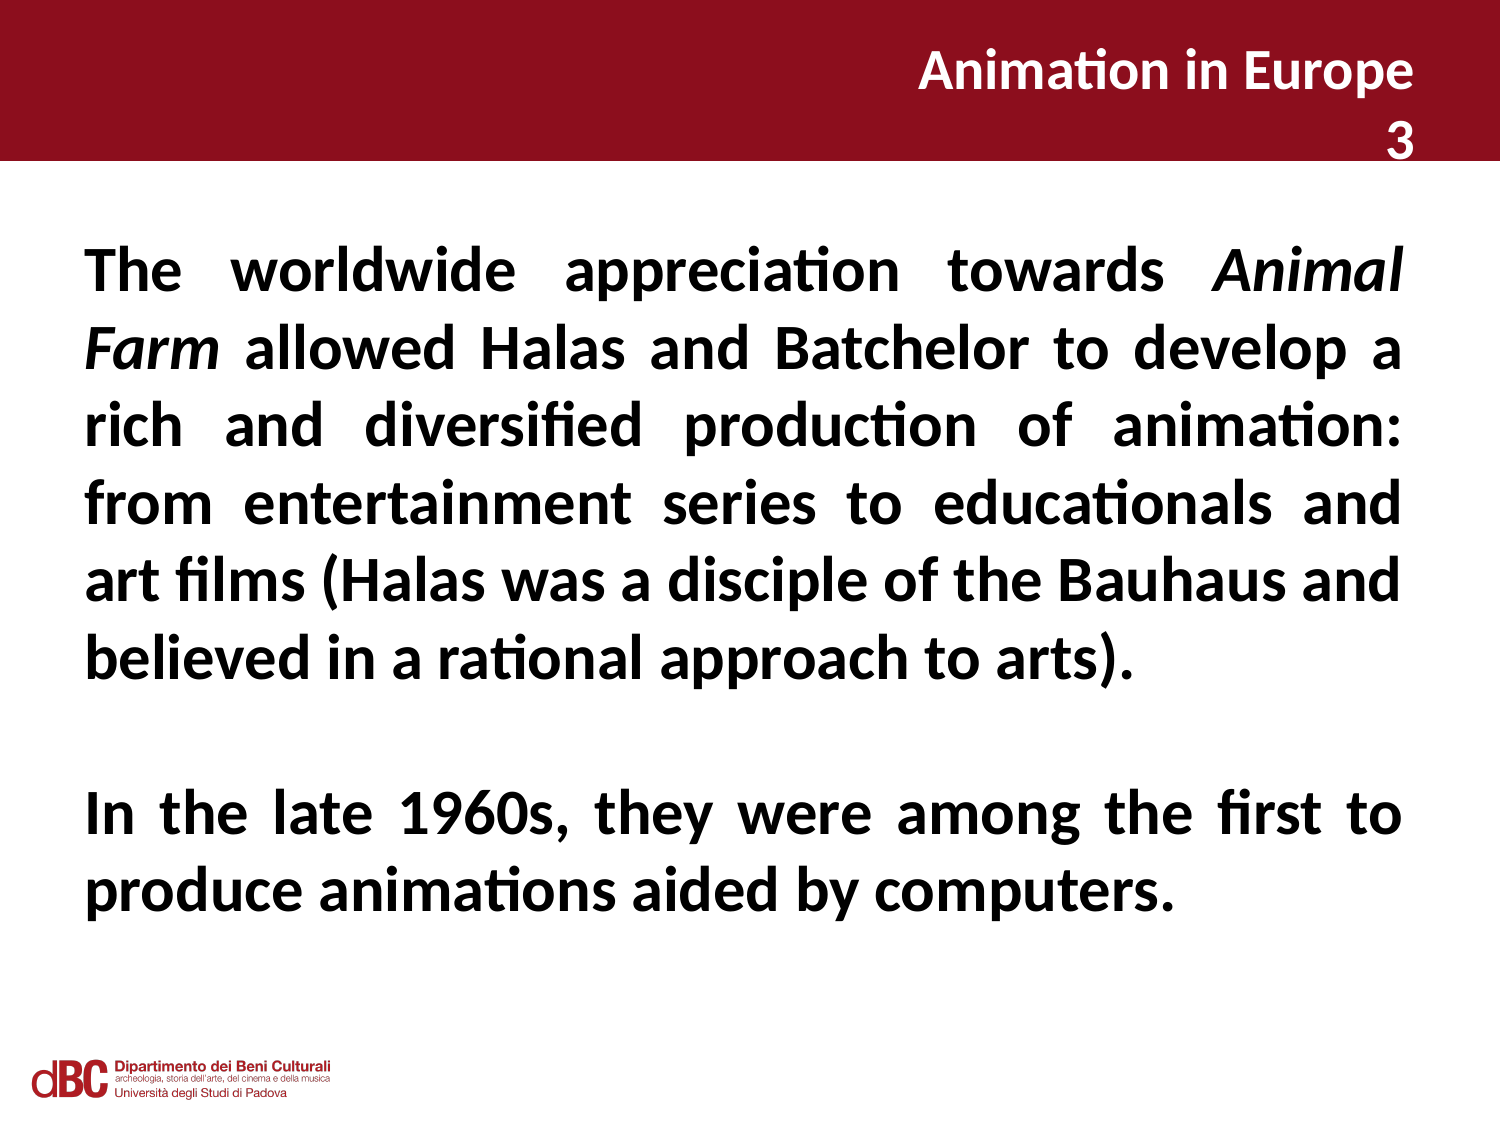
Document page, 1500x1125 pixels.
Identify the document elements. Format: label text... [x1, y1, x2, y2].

text_box The worldwide appreciation towards Animal Farm allowed Halas and Batchelor to develop a rich and diversified production of animation: from entertainment series to educationals and art films (Halas was a disciple of the Bauhaus and believed in a rational approach to arts). In the late 1960s, they were among the first to produce animations aided by computers. [76, 219, 1412, 1125]
text_box Animation in Europe 3 Great Britain [875, 30, 1415, 141]
text_box [0, 0, 1500, 161]
picture [29, 1058, 337, 1104]
